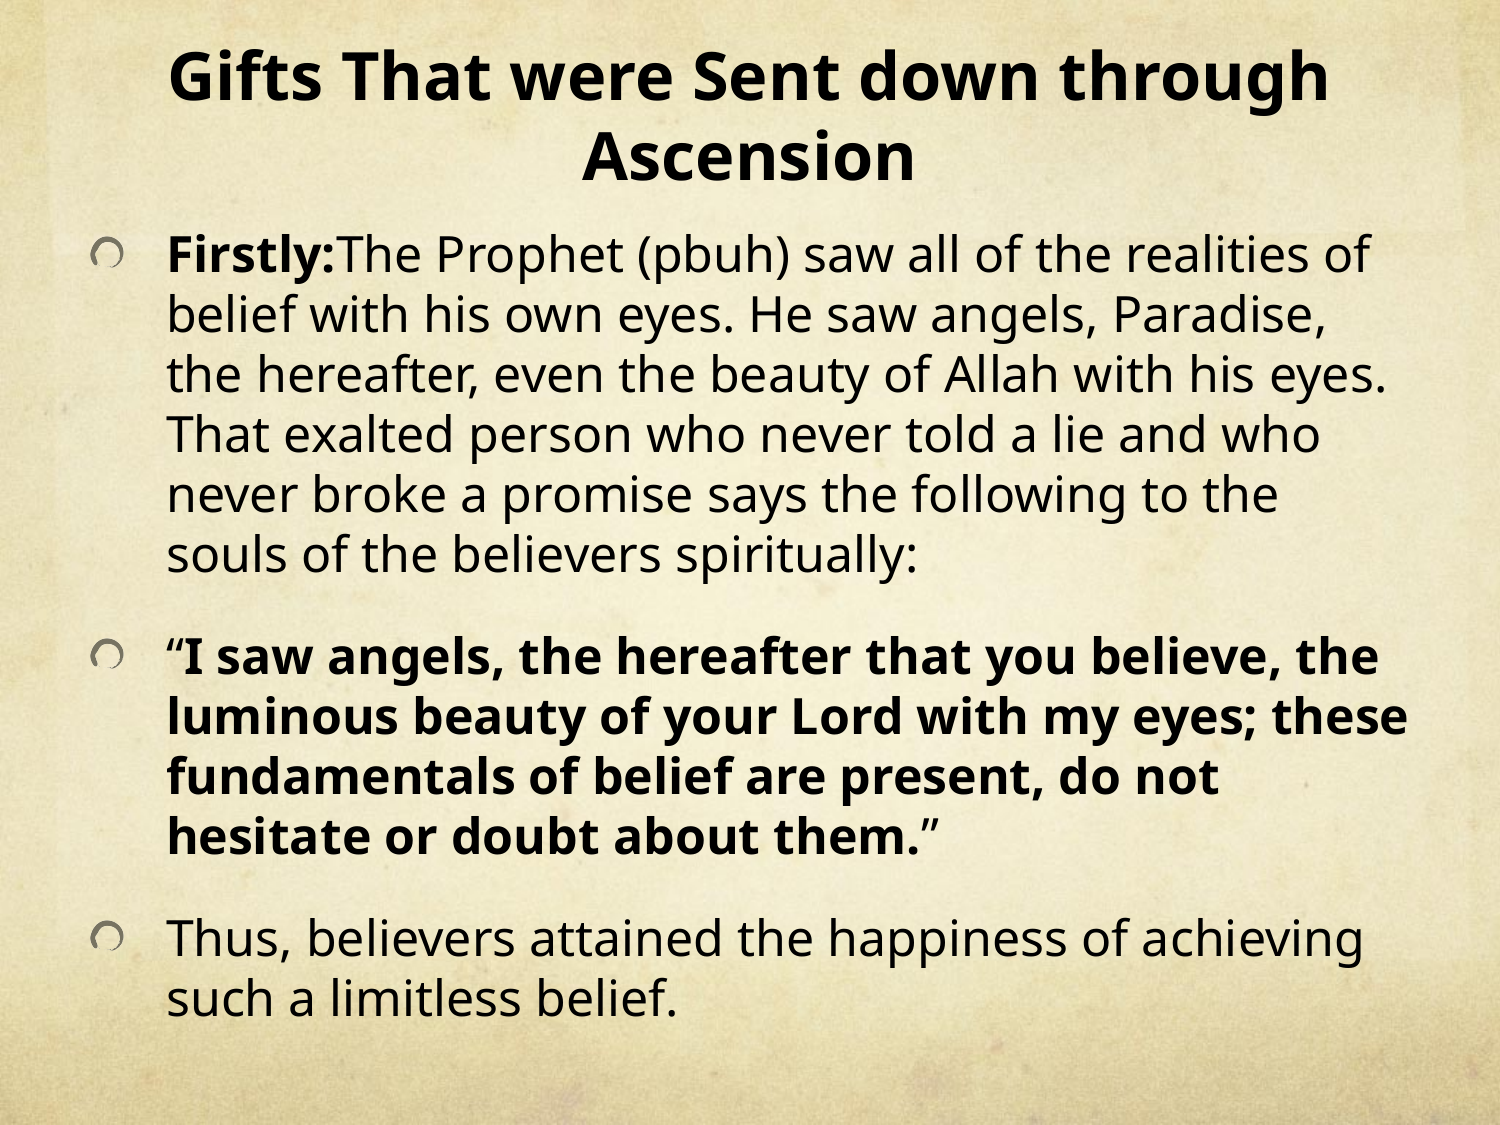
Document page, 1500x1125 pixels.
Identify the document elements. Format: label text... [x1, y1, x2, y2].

title Gifts That were Sent down through Ascension [75, 45, 1425, 215]
list Firstly:The Prophet (pbuh) saw all of the realities of belief with his own eyes. He saw angels, Paradise, the hereafter, even the beauty of Allah with his eyes. That exalted person who never told a lie and who never broke a promise says the following to the souls of the believers spiritually: “I saw angels, the hereafter that you believe, the luminous beauty of your Lord with my eyes; these fundamentals of belief are present, do not hesitate or doubt about them.” Thus, believers attained the happiness of achieving such a limitless belief. [75, 215, 1425, 1005]
picture [0, 0, 1500, 1125]
